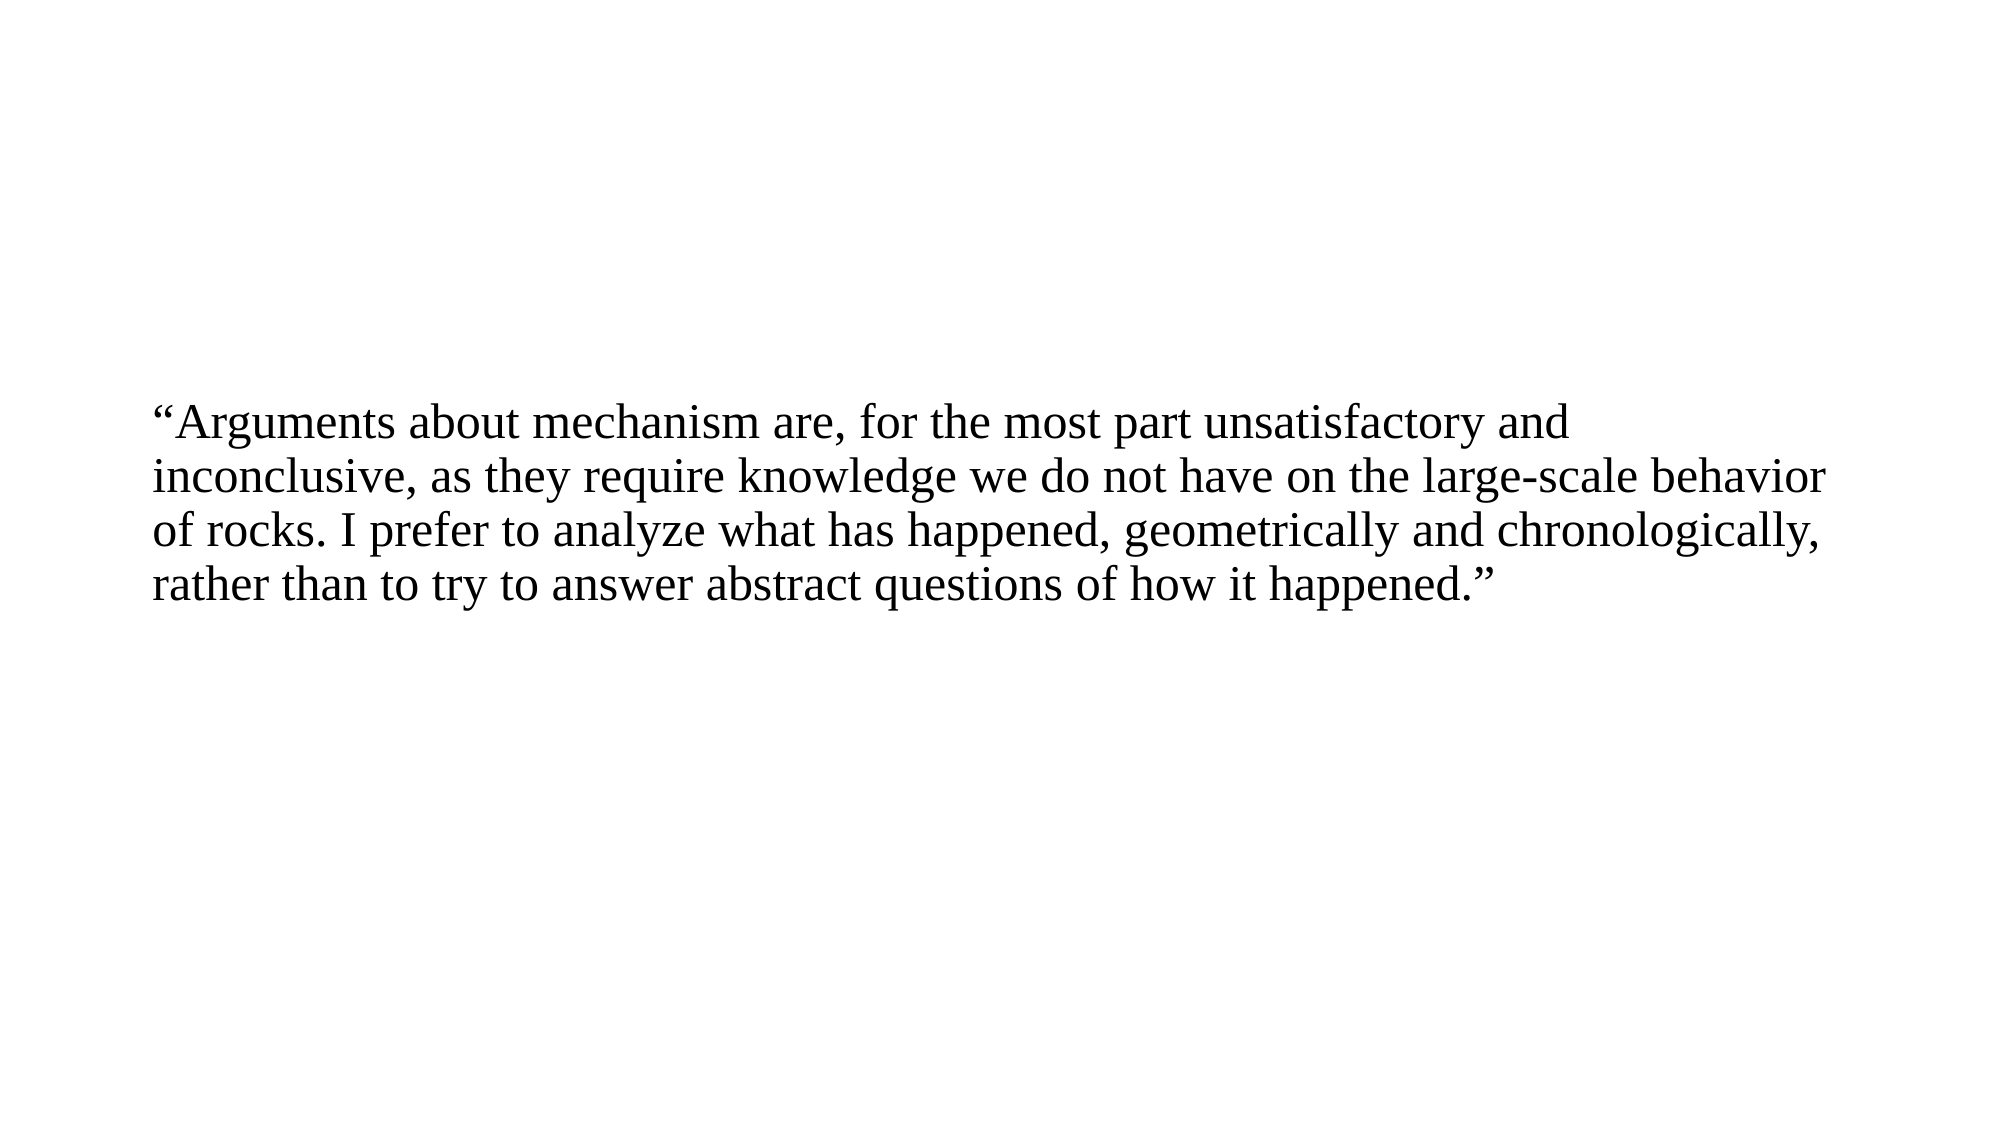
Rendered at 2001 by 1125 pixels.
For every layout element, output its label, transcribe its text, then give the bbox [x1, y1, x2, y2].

list “Arguments about mechanism are, for the most part unsatisfactory and inconclusive, as they require knowledge we do not have on the large-scale behavior of rocks. I prefer to analyze what has happened, geometrically and chronologically, rather than to try to answer abstract questions of how it happened.” [137, 387, 1863, 1102]
